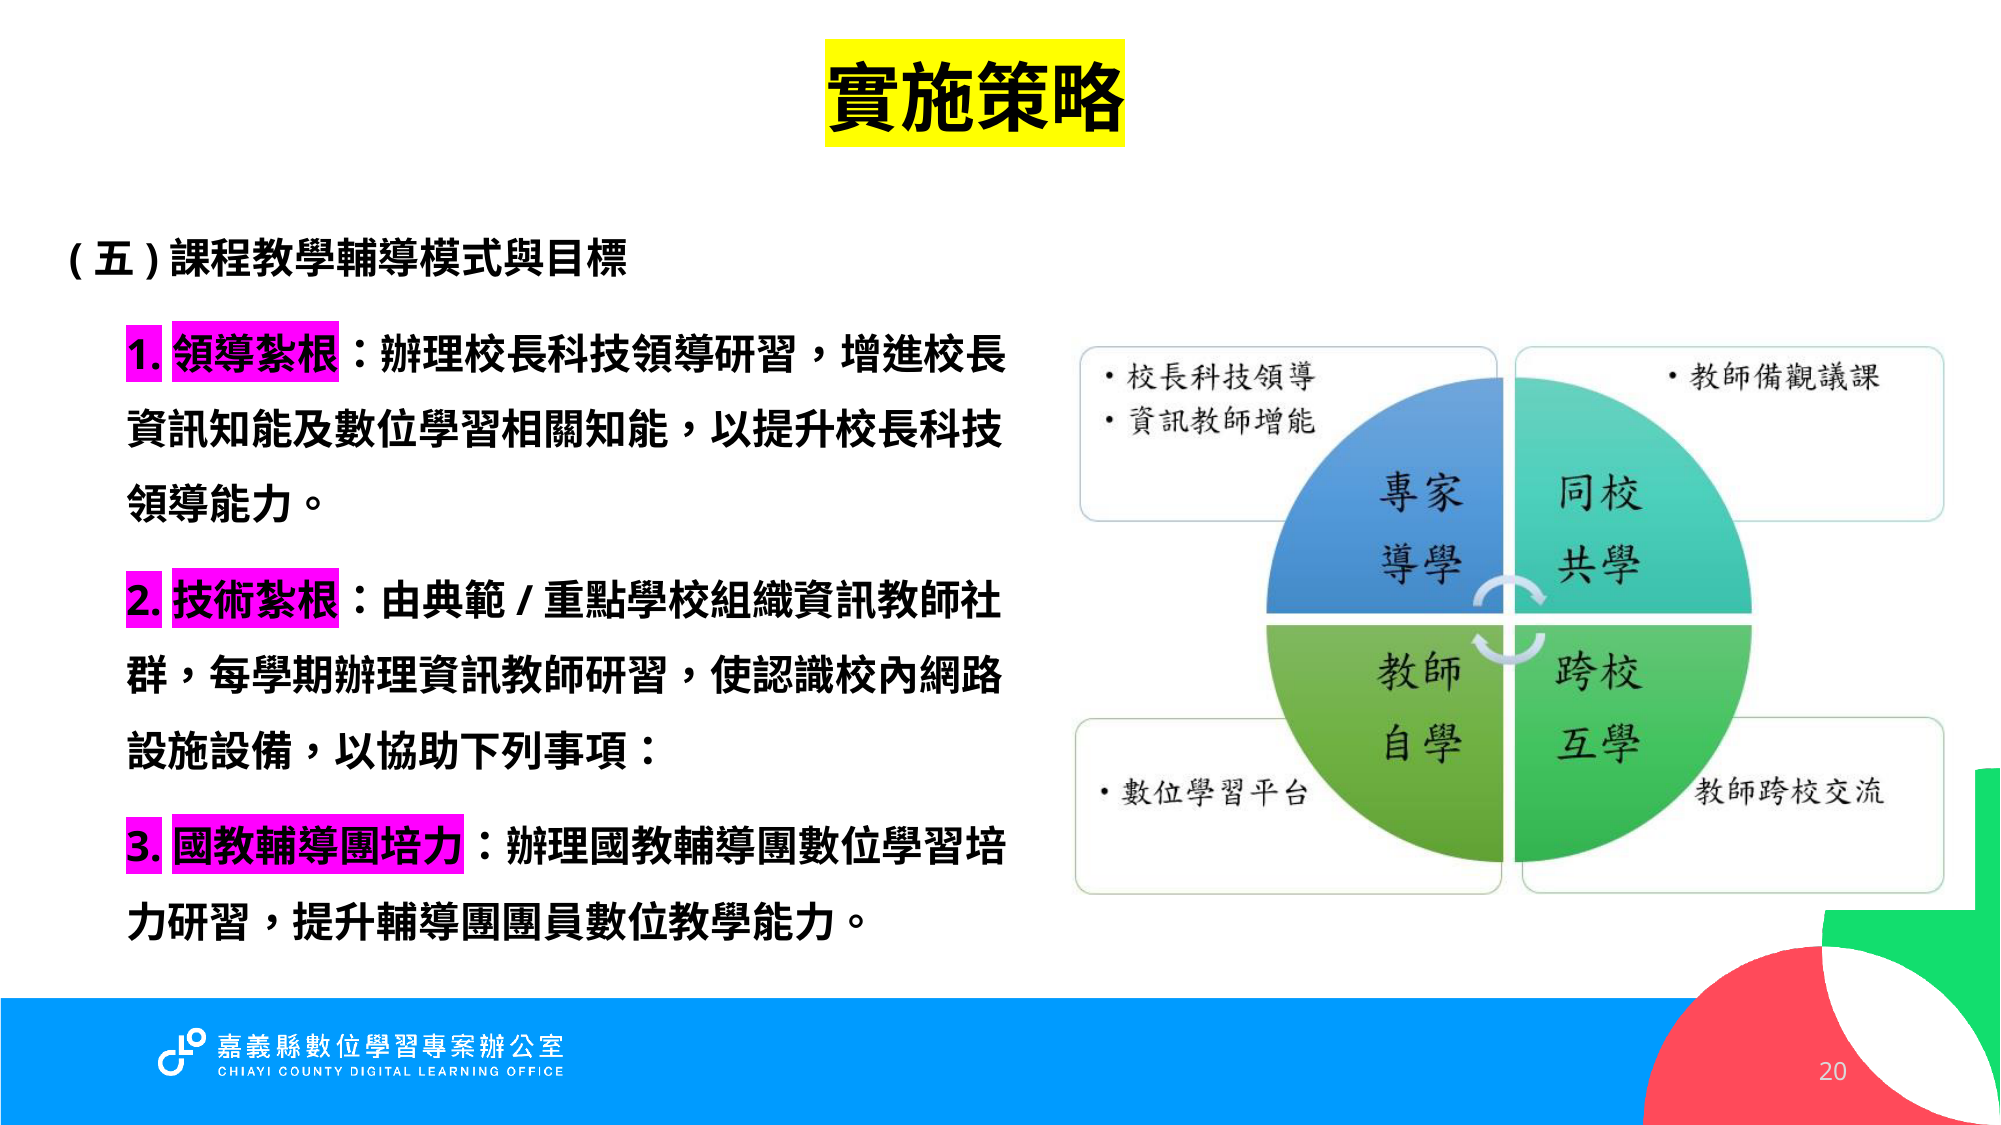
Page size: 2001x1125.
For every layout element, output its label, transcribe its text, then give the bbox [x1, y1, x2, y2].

slide_number 20 [1412, 1042, 1863, 1103]
picture [0, 0, 2000, 1125]
title 實施策略 [112, 43, 1838, 160]
text_box (五)課程教學輔導模式與目標 1.領導紮根：辦理校長科技領導研習，增進校長資訊知能及數位學習相關知能，以提升校長科技領導能力。 2.技術紮根：由典範/重點學校組織資訊教師社群，每學期辦理資訊教師研習，使認識校內網路設施設備，以協助下列事項： 3.國教輔導團培力：辦理國教輔導團數位學習培力研習，提升輔導團團員數位教學能力。 [0, 199, 1046, 1009]
